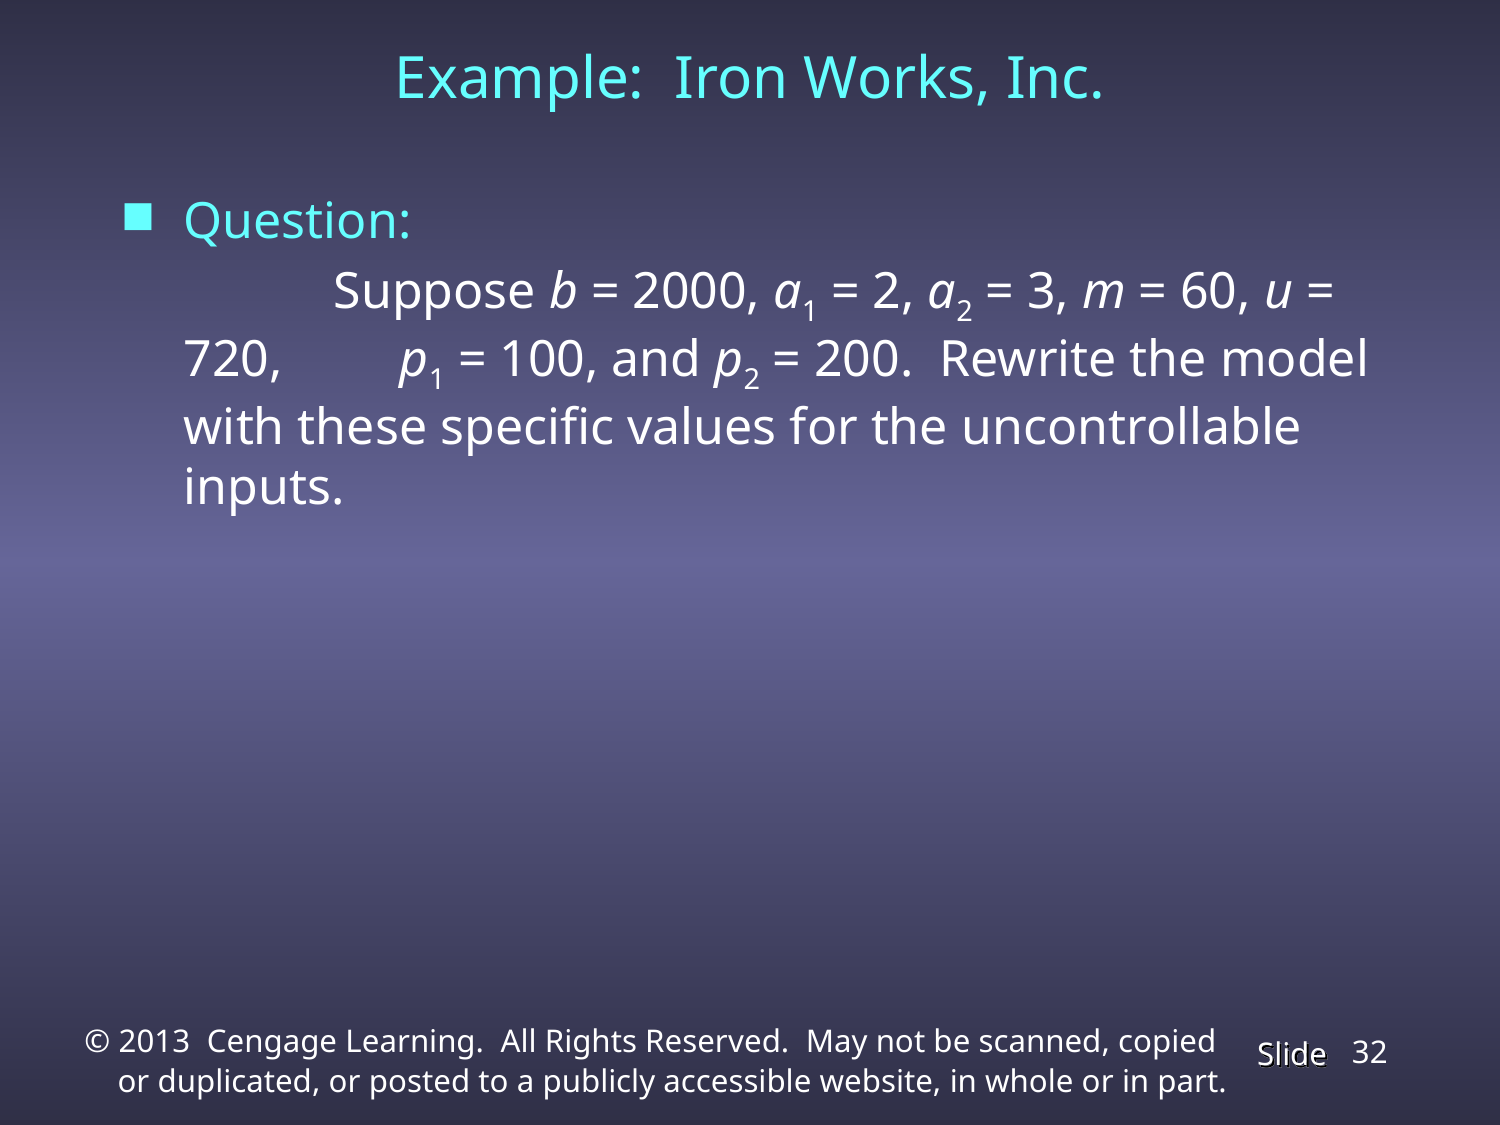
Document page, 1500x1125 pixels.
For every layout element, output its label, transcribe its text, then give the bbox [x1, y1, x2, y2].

list Question: Suppose b = 2000, a1 = 2, a2 = 3, m = 60, u = 720, p1 = 100, and p2 = 200. Rewrite the model with these specific values for the uncontrollable inputs. [112, 180, 1407, 944]
title Example: Iron Works, Inc. [111, 8, 1388, 143]
